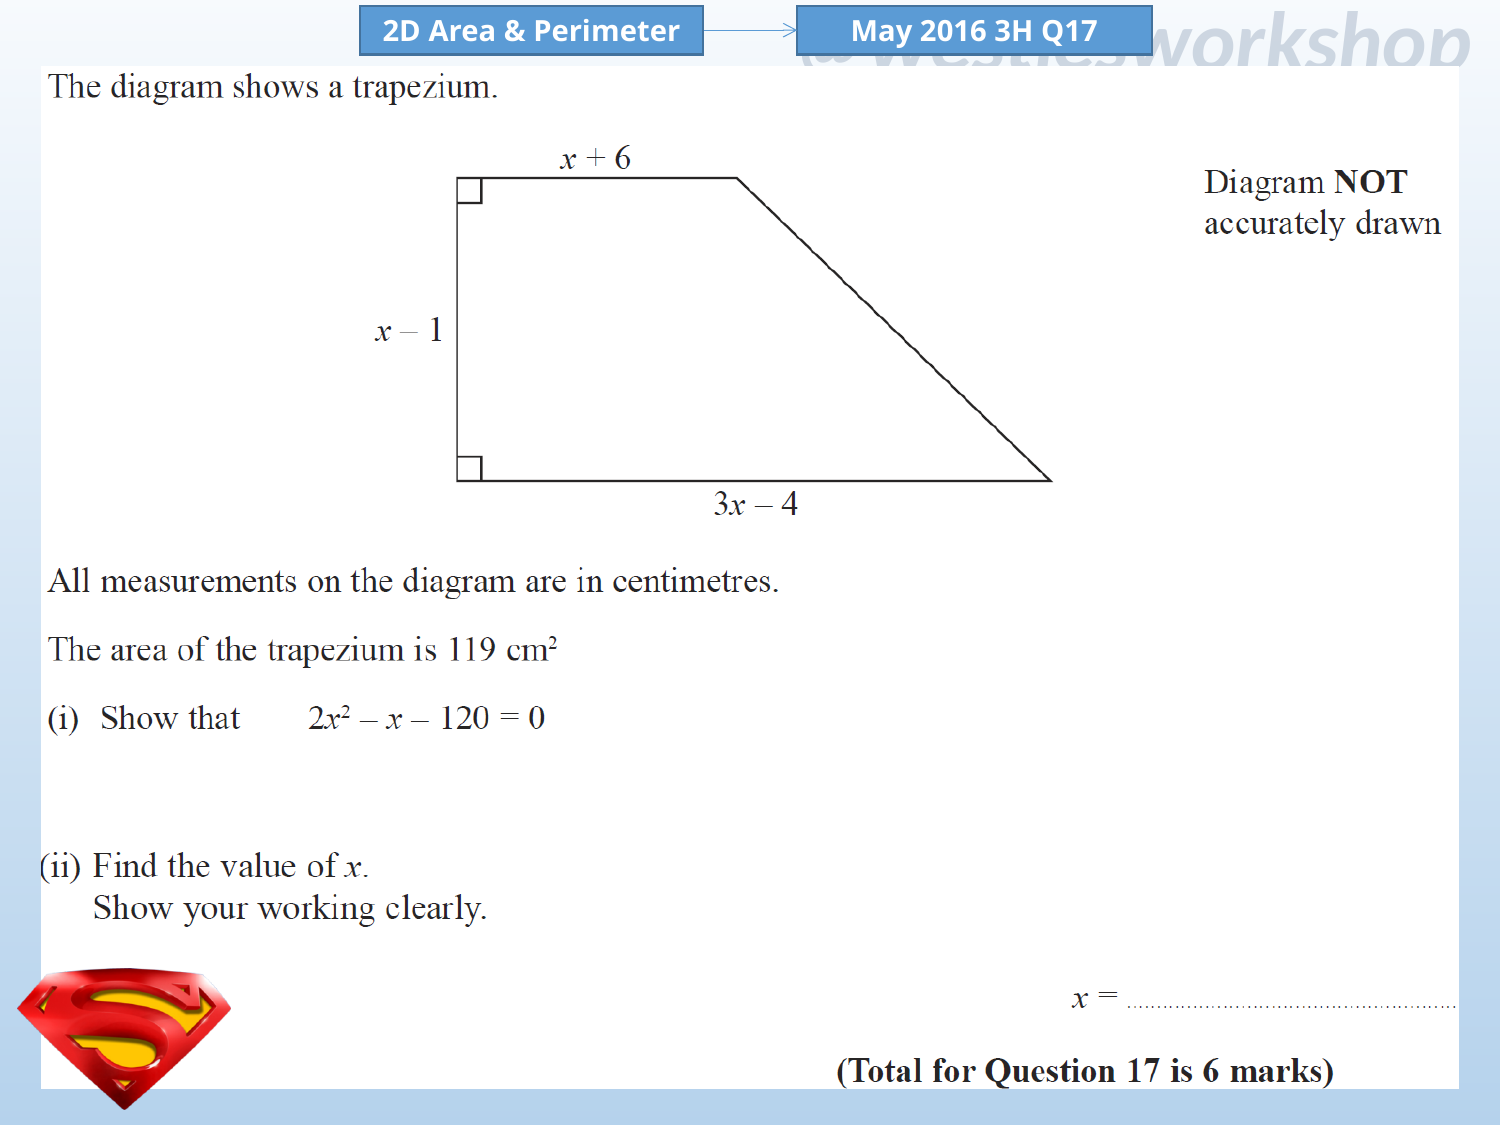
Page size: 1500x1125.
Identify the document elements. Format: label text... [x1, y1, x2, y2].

picture [17, 66, 1459, 1110]
text_box May 2016 3H Q17 [796, 5, 1153, 56]
text_box 2D Area & Perimeter [359, 5, 704, 56]
